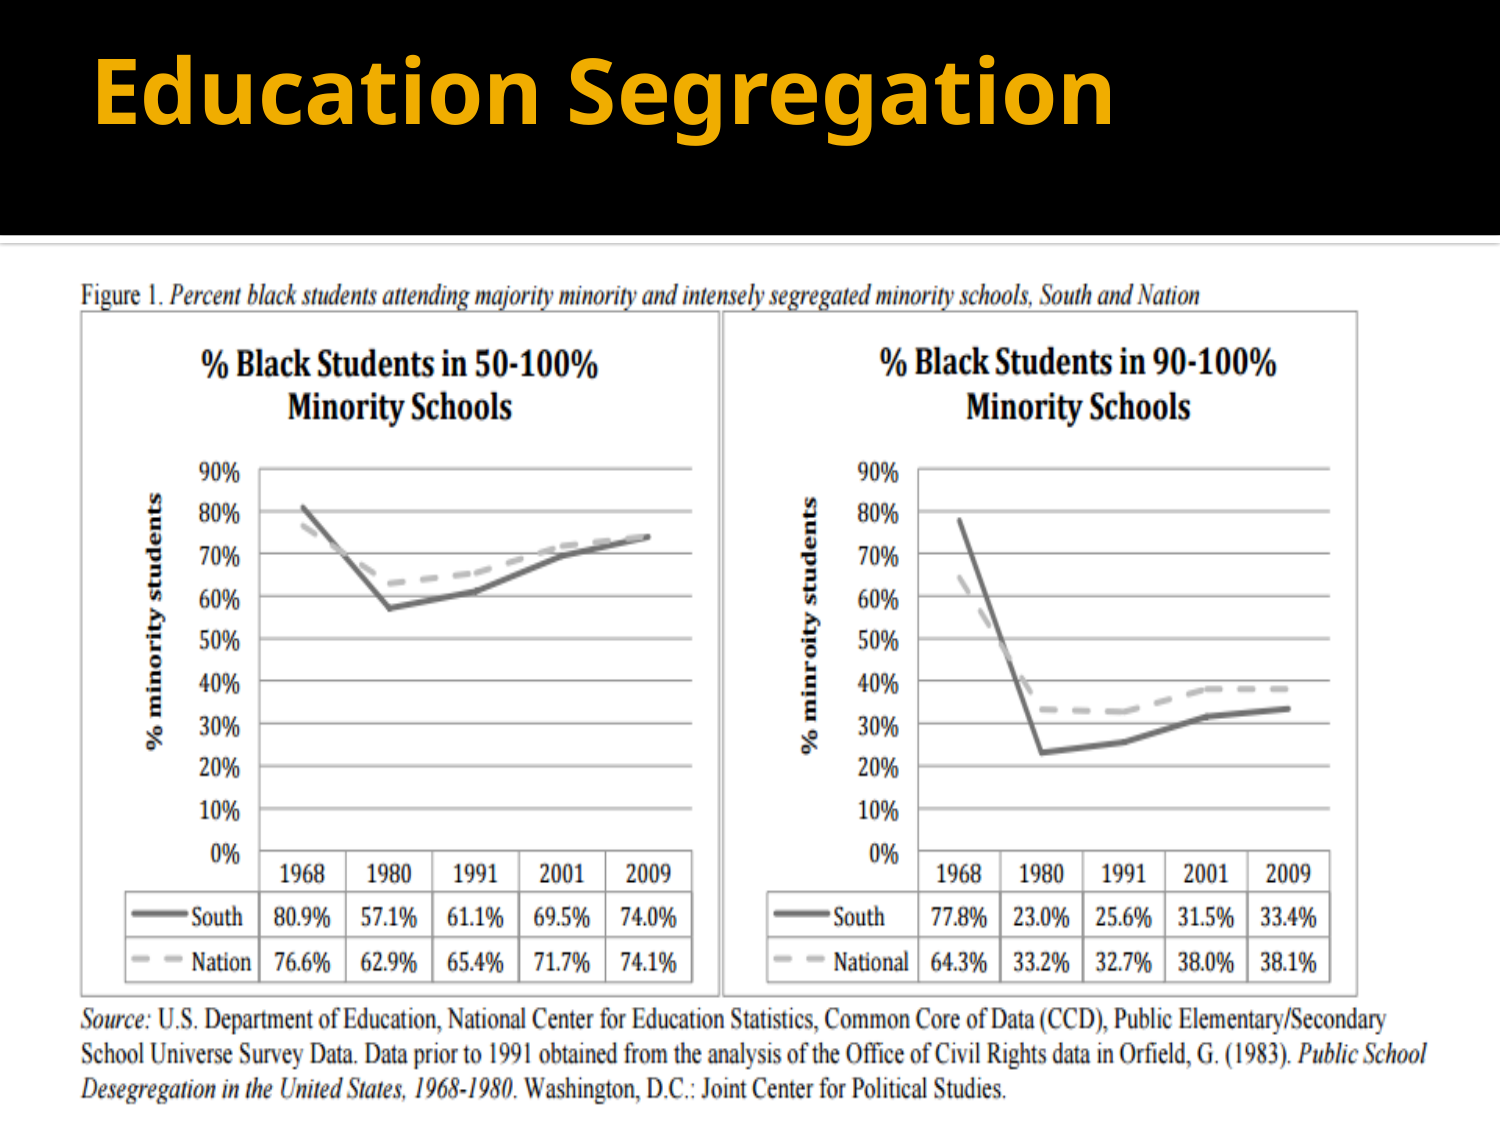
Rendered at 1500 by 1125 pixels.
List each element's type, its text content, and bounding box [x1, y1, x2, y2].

title Education Segregation [75, 25, 1425, 150]
picture [74, 274, 1443, 1125]
